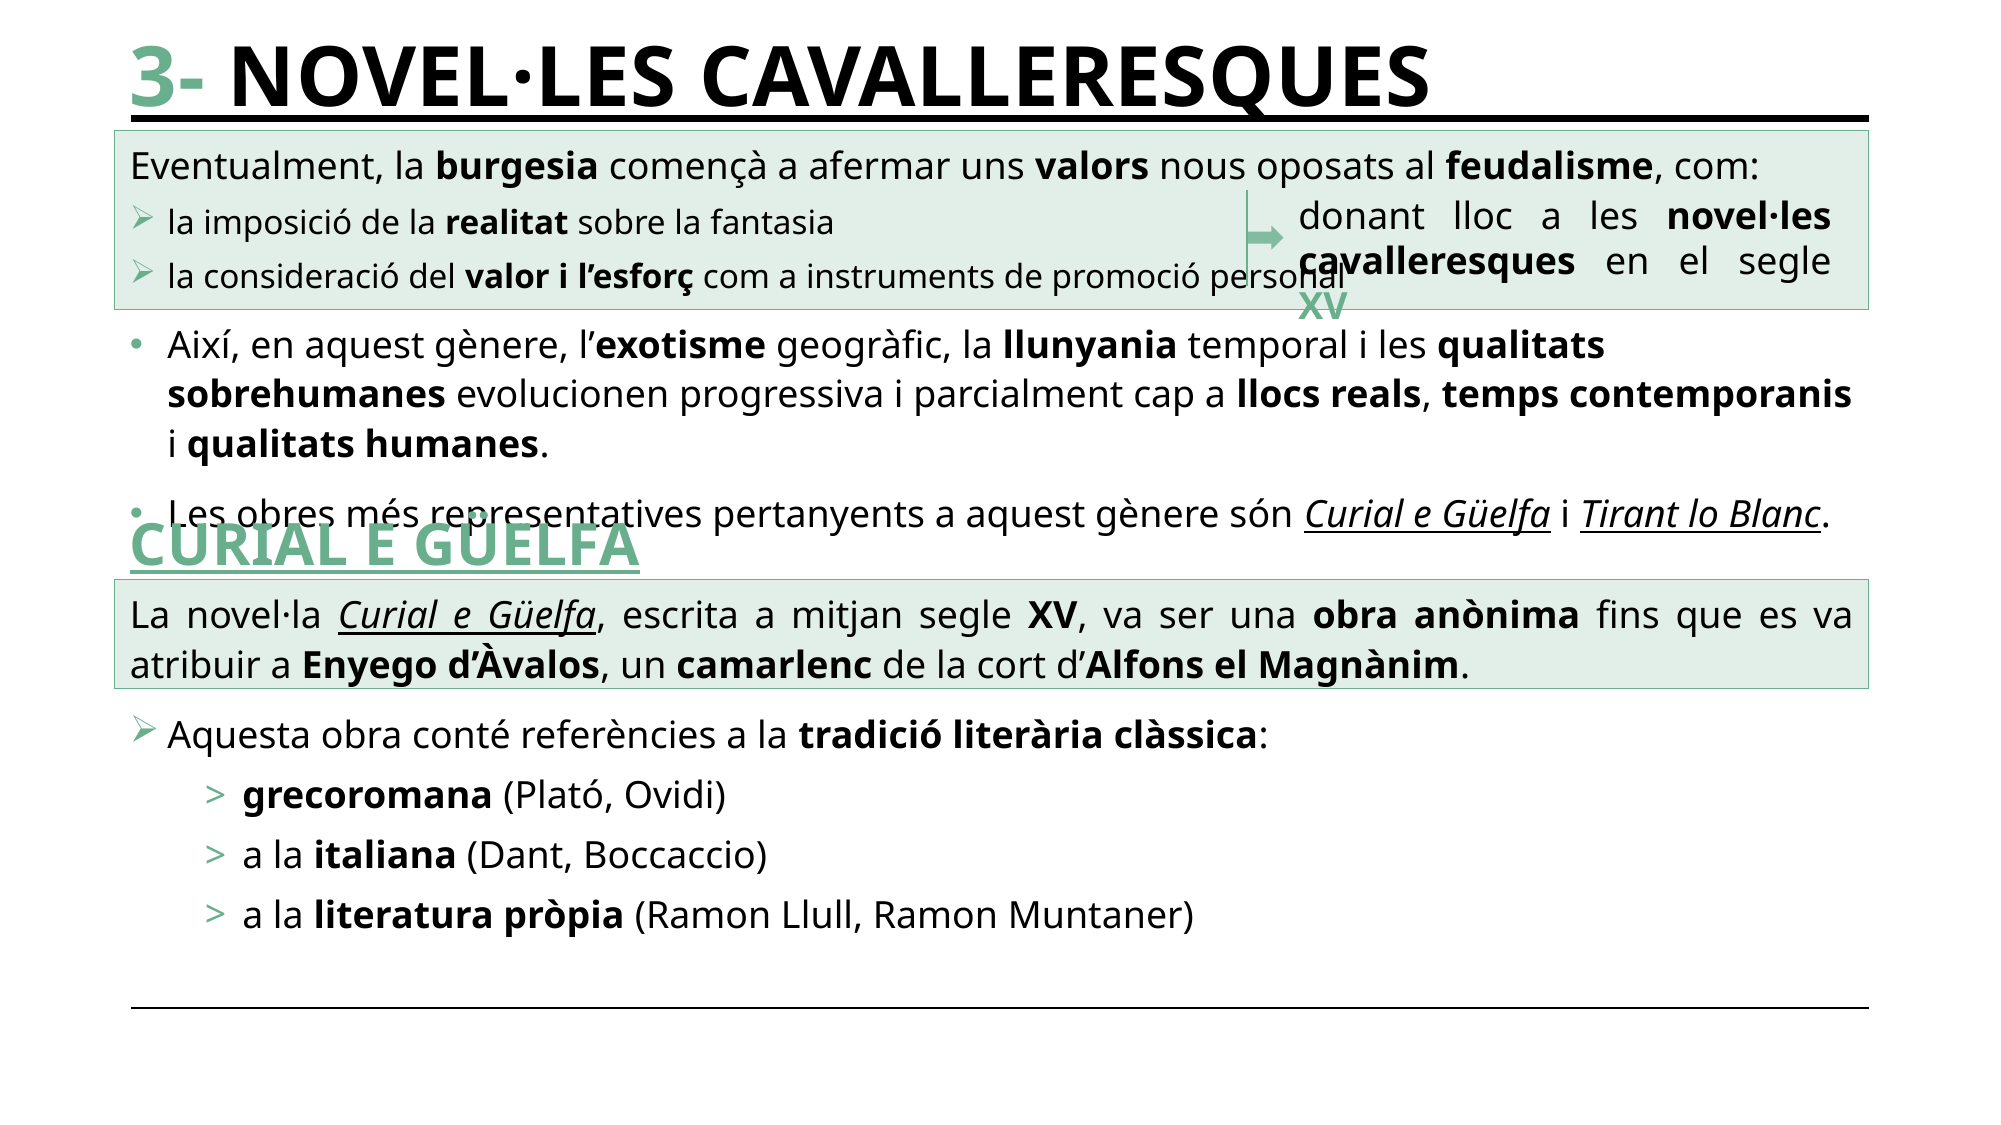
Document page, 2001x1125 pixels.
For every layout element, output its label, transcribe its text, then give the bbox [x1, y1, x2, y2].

title 3- NOVEL·LES CAVALLERESQUES [114, 15, 1869, 130]
list Eventualment, la burgesia començà a afermar uns valors nous oposats al feudalisme, com: la imposició de la realitat sobre la fantasia la consideració del valor i l’esforç com a instruments de promoció personal Així, en aquest gènere, l’exotisme geogràfic, la llunyania temporal i les qualitats sobrehumanes evolucionen progressiva i parcialment cap a llocs reals, temps contemporanis i qualitats humanes. Les obres més representatives pertanyents a aquest gènere són Curial e Güelfa i Tirant lo Blanc. [114, 130, 1869, 499]
text_box donant lloc a les novel·les cavalleresques en el segle XV [1283, 184, 1847, 335]
text_box [1247, 225, 1283, 250]
text_box Curial e Güelfa [114, 499, 1869, 579]
text_box La novel·la Curial e Güelfa, escrita a mitjan segle XV, va ser una obra anònima fins que es va atribuir a Enyego d’Àvalos, un camarlenc de la cort d’Alfons el Magnànim. Aquesta obra conté referències a la tradició literària clàssica: grecoromana (Plató, Ovidi) a la italiana (Dant, Boccaccio) a la literatura pròpia (Ramon Llull, Ramon Muntaner) [114, 579, 1869, 959]
